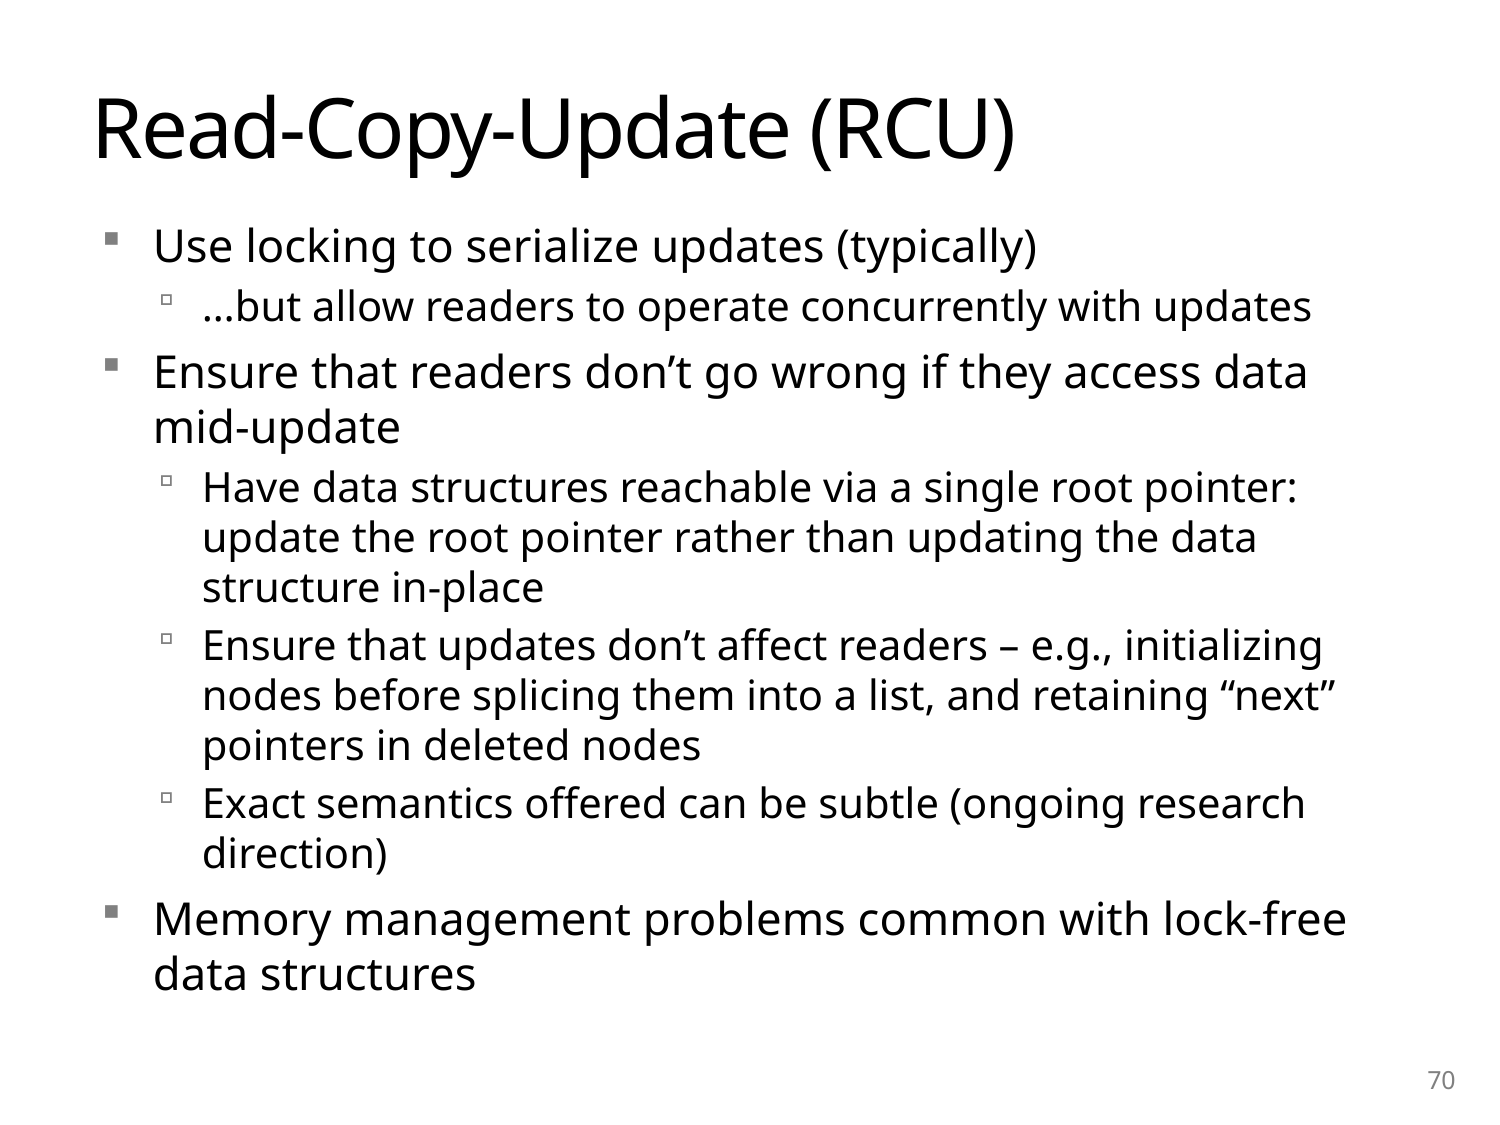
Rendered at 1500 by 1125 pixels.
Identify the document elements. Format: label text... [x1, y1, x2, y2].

slide_number 70 [1412, 1045, 1488, 1106]
title Read-Copy-Update (RCU) [76, 83, 1400, 209]
list Use locking to serialize updates (typically) …but allow readers to operate concurrently with updates Ensure that readers don’t go wrong if they access data mid-update Have data structures reachable via a single root pointer: update the root pointer rather than updating the data structure in-place Ensure that updates don’t affect readers – e.g., initializing nodes before splicing them into a list, and retaining “next” pointers in deleted nodes Exact semantics offered can be subtle (ongoing research direction) Memory management problems common with lock-free data structures [76, 209, 1400, 1024]
